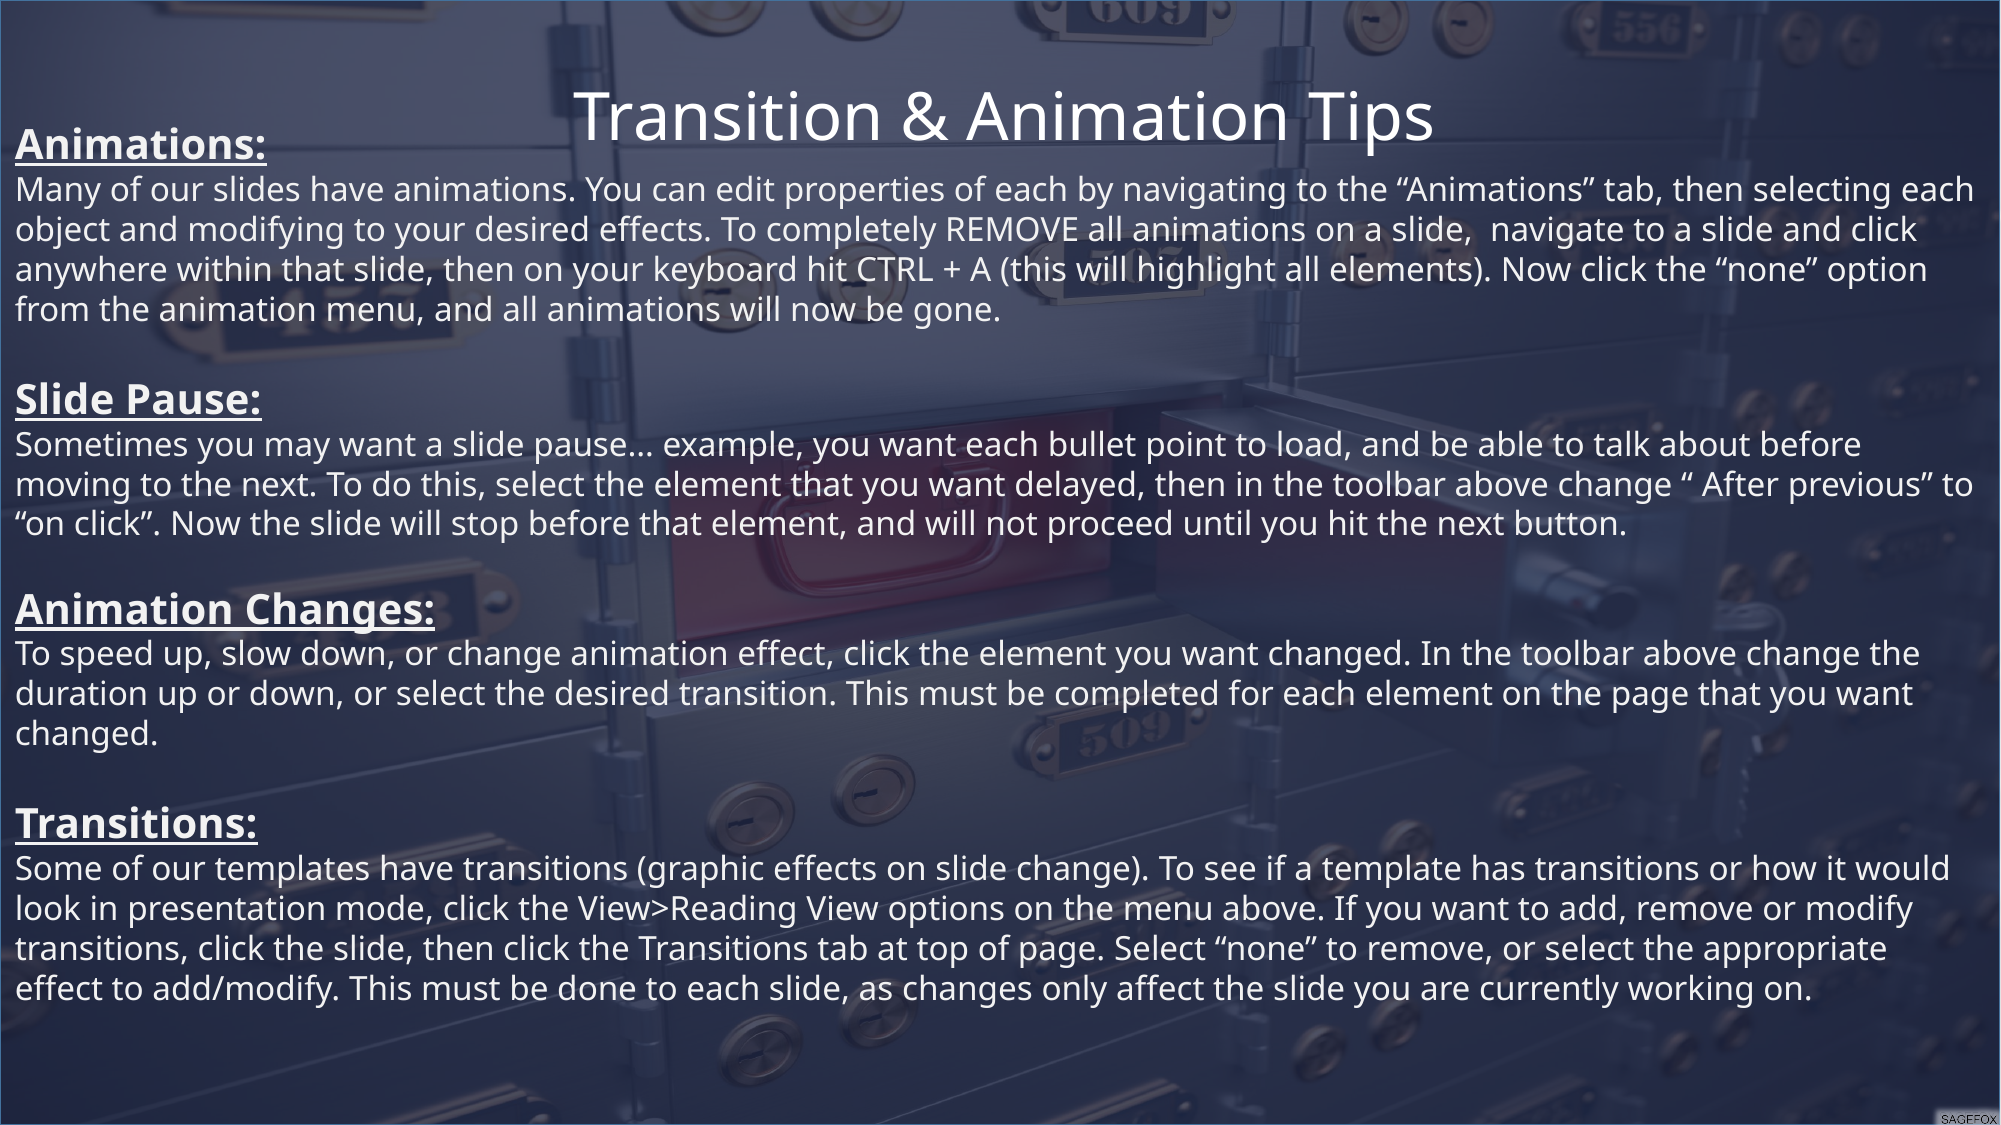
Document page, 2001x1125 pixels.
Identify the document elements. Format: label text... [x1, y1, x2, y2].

text_box Animations: Many of our slides have animations. You can edit properties of each by navigating to the “Animations” tab, then selecting each object and modifying to your desired effects. To completely REMOVE all animations on a slide, navigate to a slide and click anywhere within that slide, then on your keyboard hit CTRL + A (this will highlight all elements). Now click the “none” option from the animation menu, and all animations will now be gone. Slide Pause: Sometimes you may want a slide pause… example, you want each bullet point to load, and be able to talk about before moving to the next. To do this, select the element that you want delayed, then in the toolbar above change “ After previous” to “on click”. Now the slide will stop before that element, and will not proceed until you hit the next button. Animation Changes: To speed up, slow down, or change animation effect, click the element you want changed. In the toolbar above change the duration up or down, or select the desired transition. This must be completed for each element on the page that you want changed. Transitions: Some of our templates have transitions (graphic effects on slide change). To see if a template has transitions or how it would look in presentation mode, click the View>Reading View options on the menu above. If you want to add, remove or modify transitions, click the slide, then click the Transitions tab at top of page. Select “none” to remove, or select the appropriate effect to add/modify. This must be done to each slide, as changes only affect the slide you are currently working on. [0, 0, 2000, 1125]
title Transition & Animation Tips [477, 59, 1532, 177]
picture [1938, 1114, 1999, 1125]
